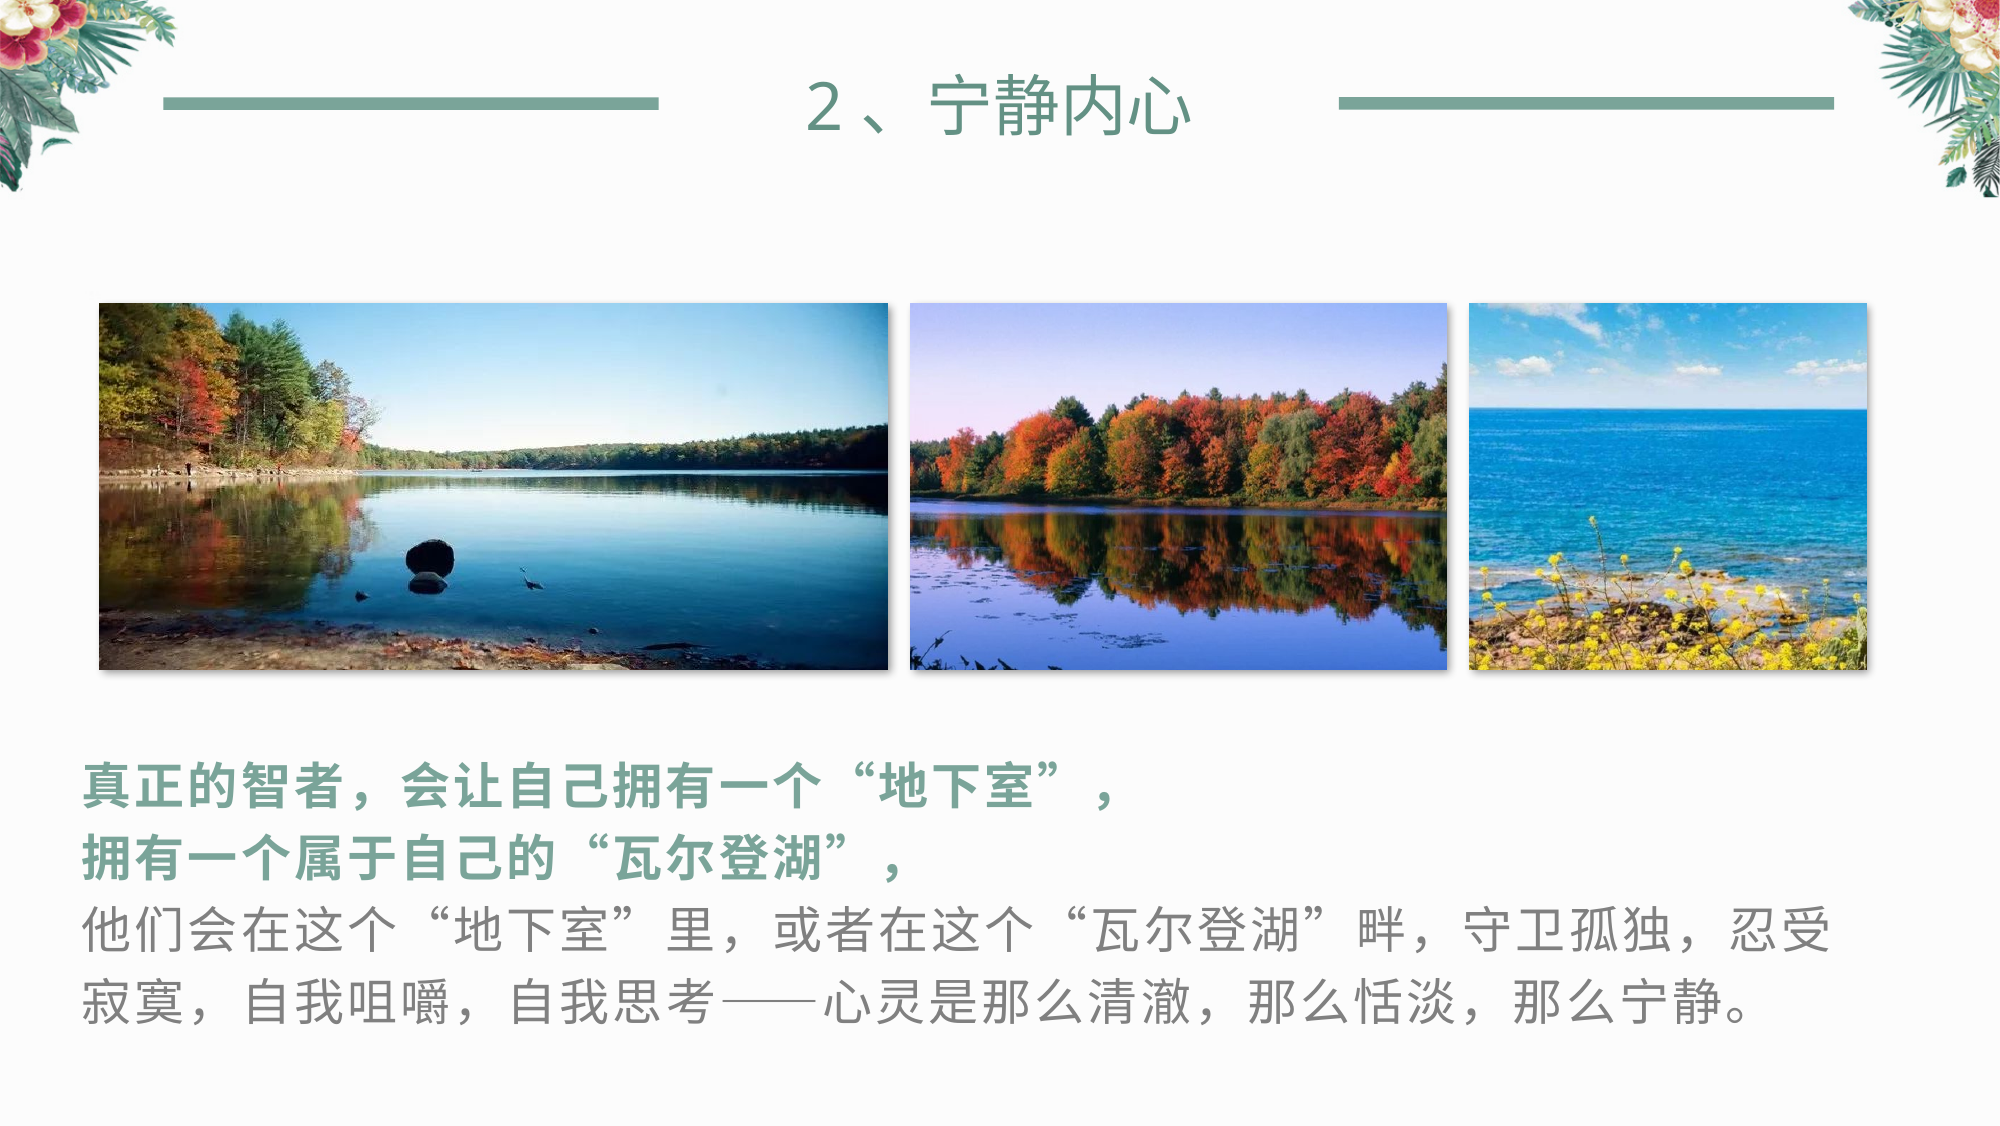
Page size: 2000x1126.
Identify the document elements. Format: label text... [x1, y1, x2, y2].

text_box 2、宁静内心 [732, 63, 1267, 144]
text_box [1337, 95, 1836, 112]
text_box [161, 95, 661, 112]
picture [0, 0, 2000, 1126]
text_box 真正的智者，会让自己拥有一个“地下室”， 拥有一个属于自己的“瓦尔登湖”， 他们会在这个“地下室”里，或者在这个“瓦尔登湖”畔，守卫孤独，忍受寂寞，自我咀嚼，自我思考——心灵是那么清澈，那么恬淡，那么宁静。 [66, 742, 1867, 1069]
